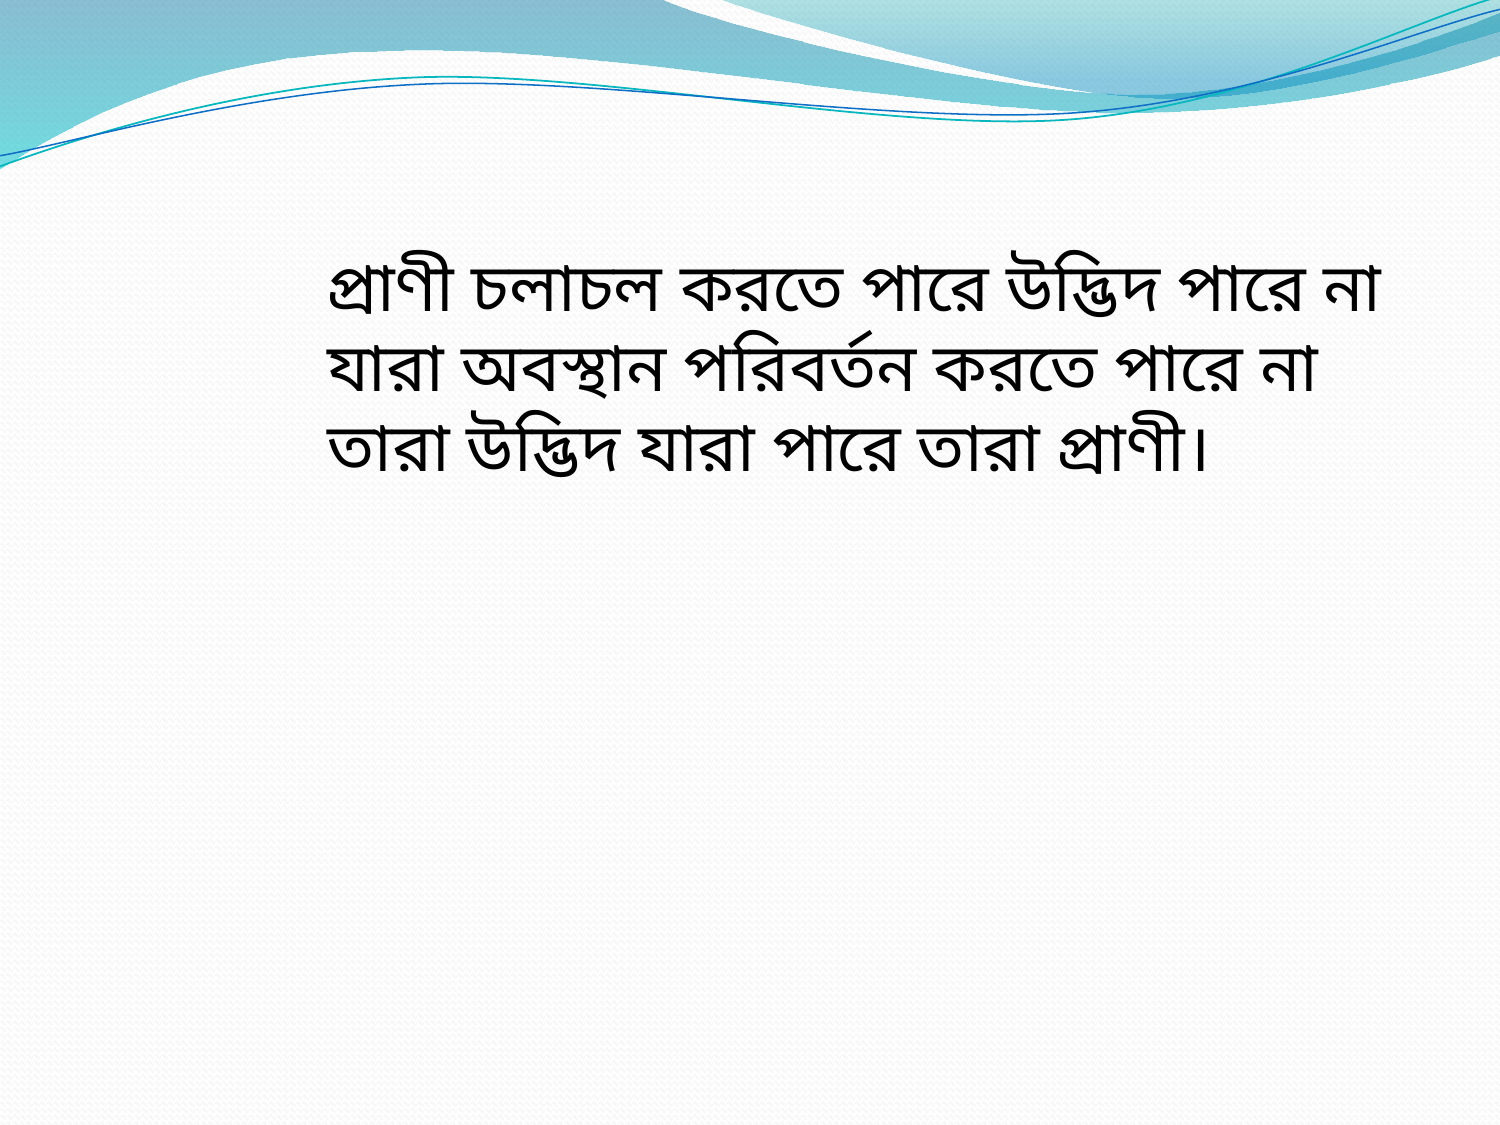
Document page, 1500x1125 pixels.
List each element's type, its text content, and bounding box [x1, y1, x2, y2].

text_box প্রাণী চলাচল করতে পারে উদ্ভিদ পারে না যারা অবস্থান পরিবর্তন করতে পারে না তারা উদ্ভিদ যারা পারে তারা প্রাণী। [312, 237, 1413, 538]
